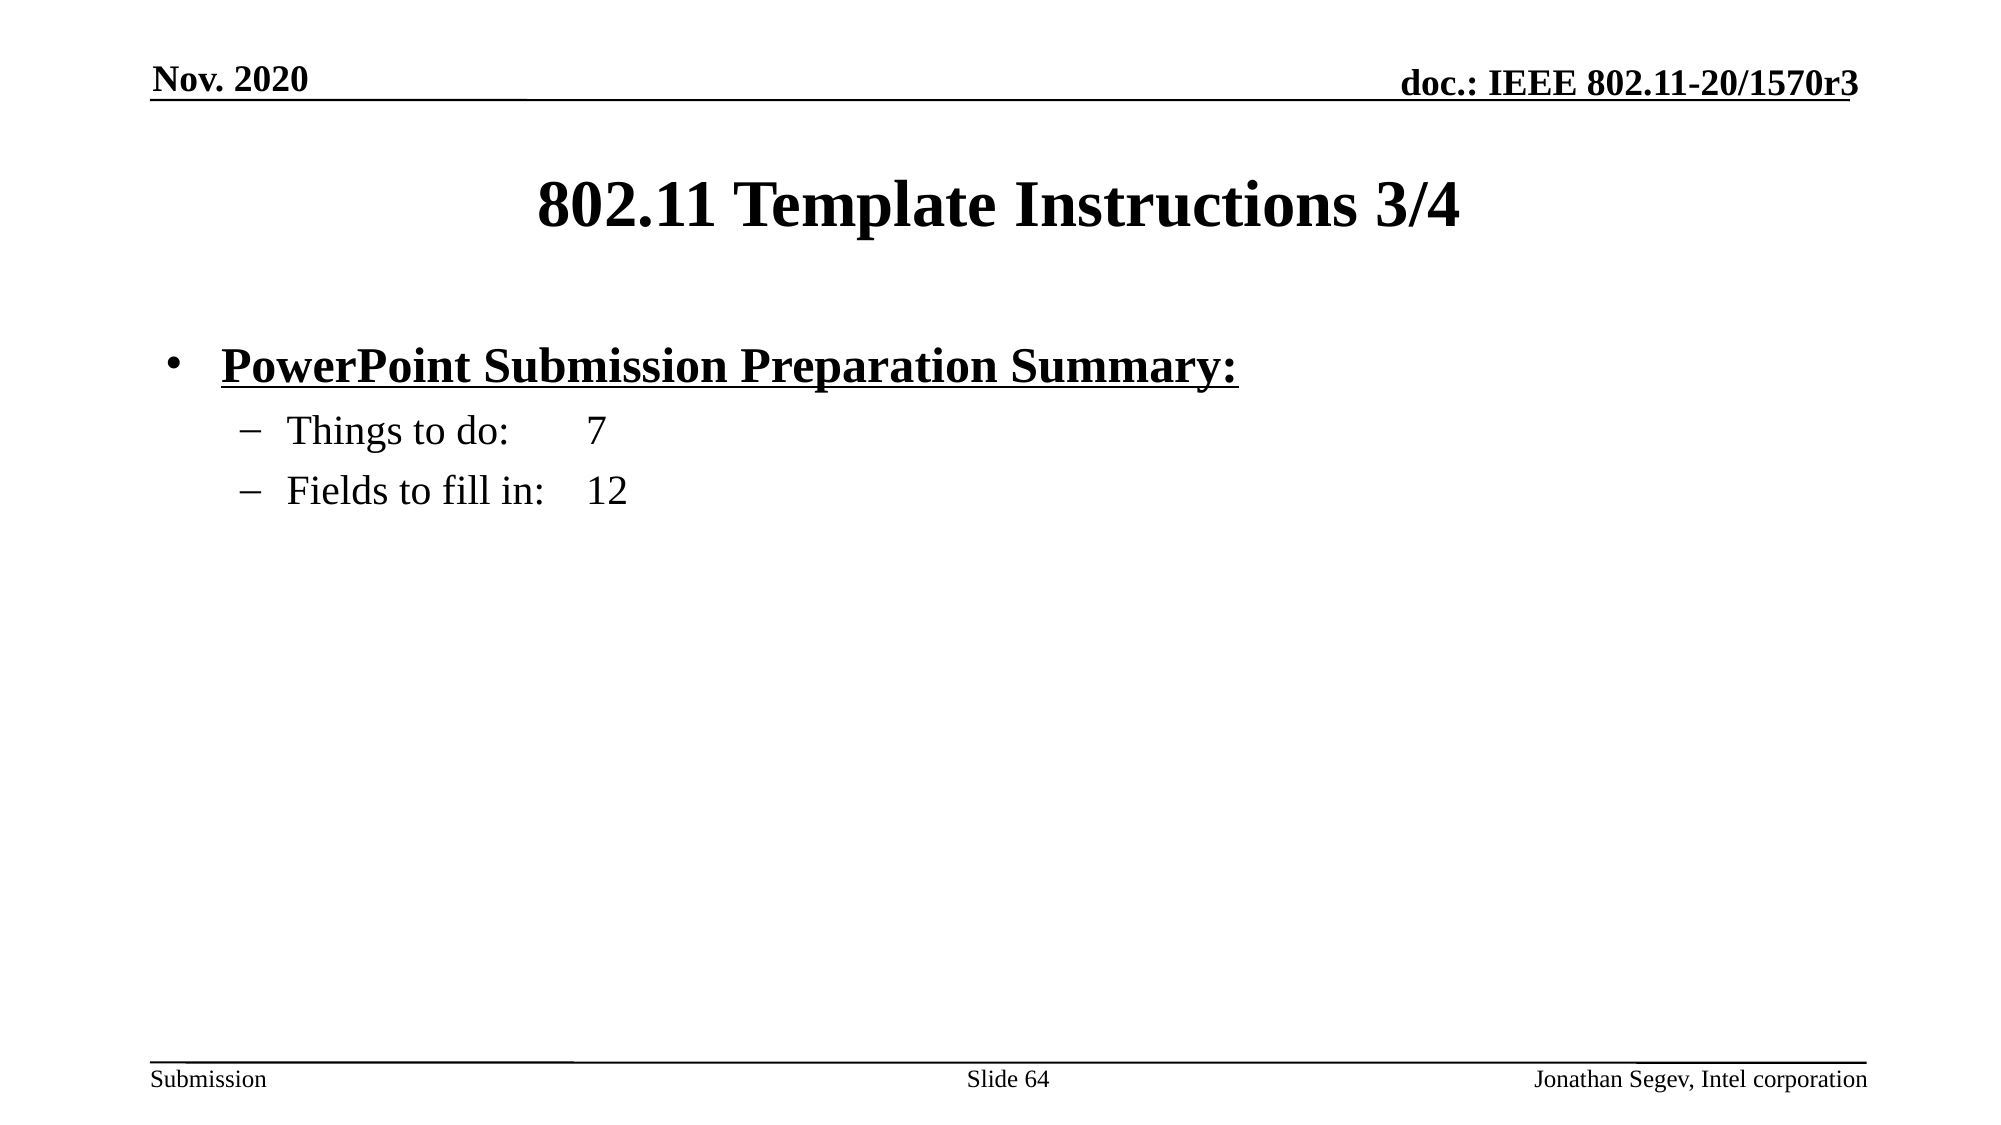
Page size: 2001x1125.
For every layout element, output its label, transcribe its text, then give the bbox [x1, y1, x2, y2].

title 802.11 Template Instructions 3/4 [149, 112, 1850, 288]
slide_number Slide 64 [950, 1061, 1067, 1123]
footer Jonathan Segev, Intel corporation [1171, 1061, 1869, 1093]
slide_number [152, 54, 563, 100]
list PowerPoint Submission Preparation Summary: Things to do: 7 Fields to fill in: 12 [149, 324, 1850, 1000]
